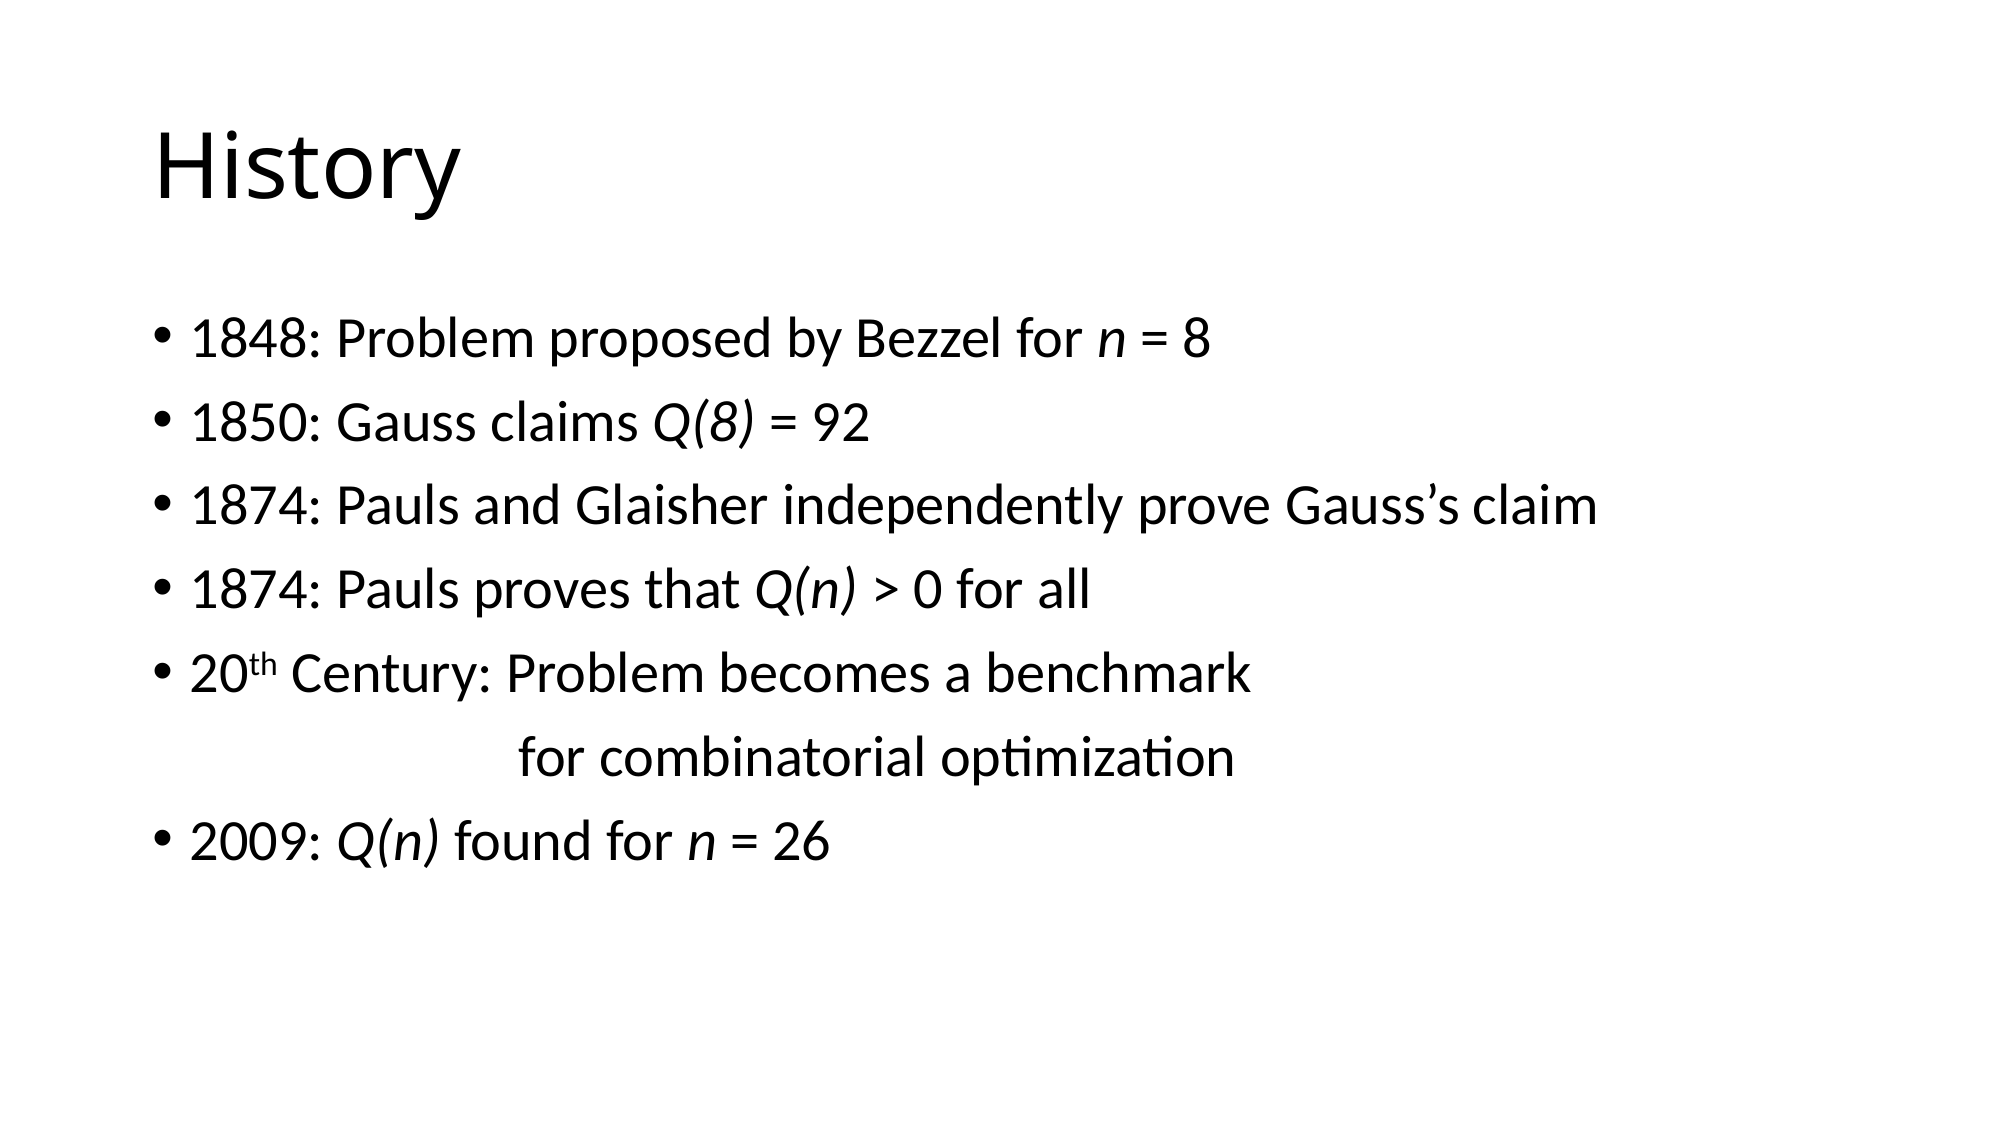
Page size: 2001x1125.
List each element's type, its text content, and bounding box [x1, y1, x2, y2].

title History [137, 59, 1863, 278]
